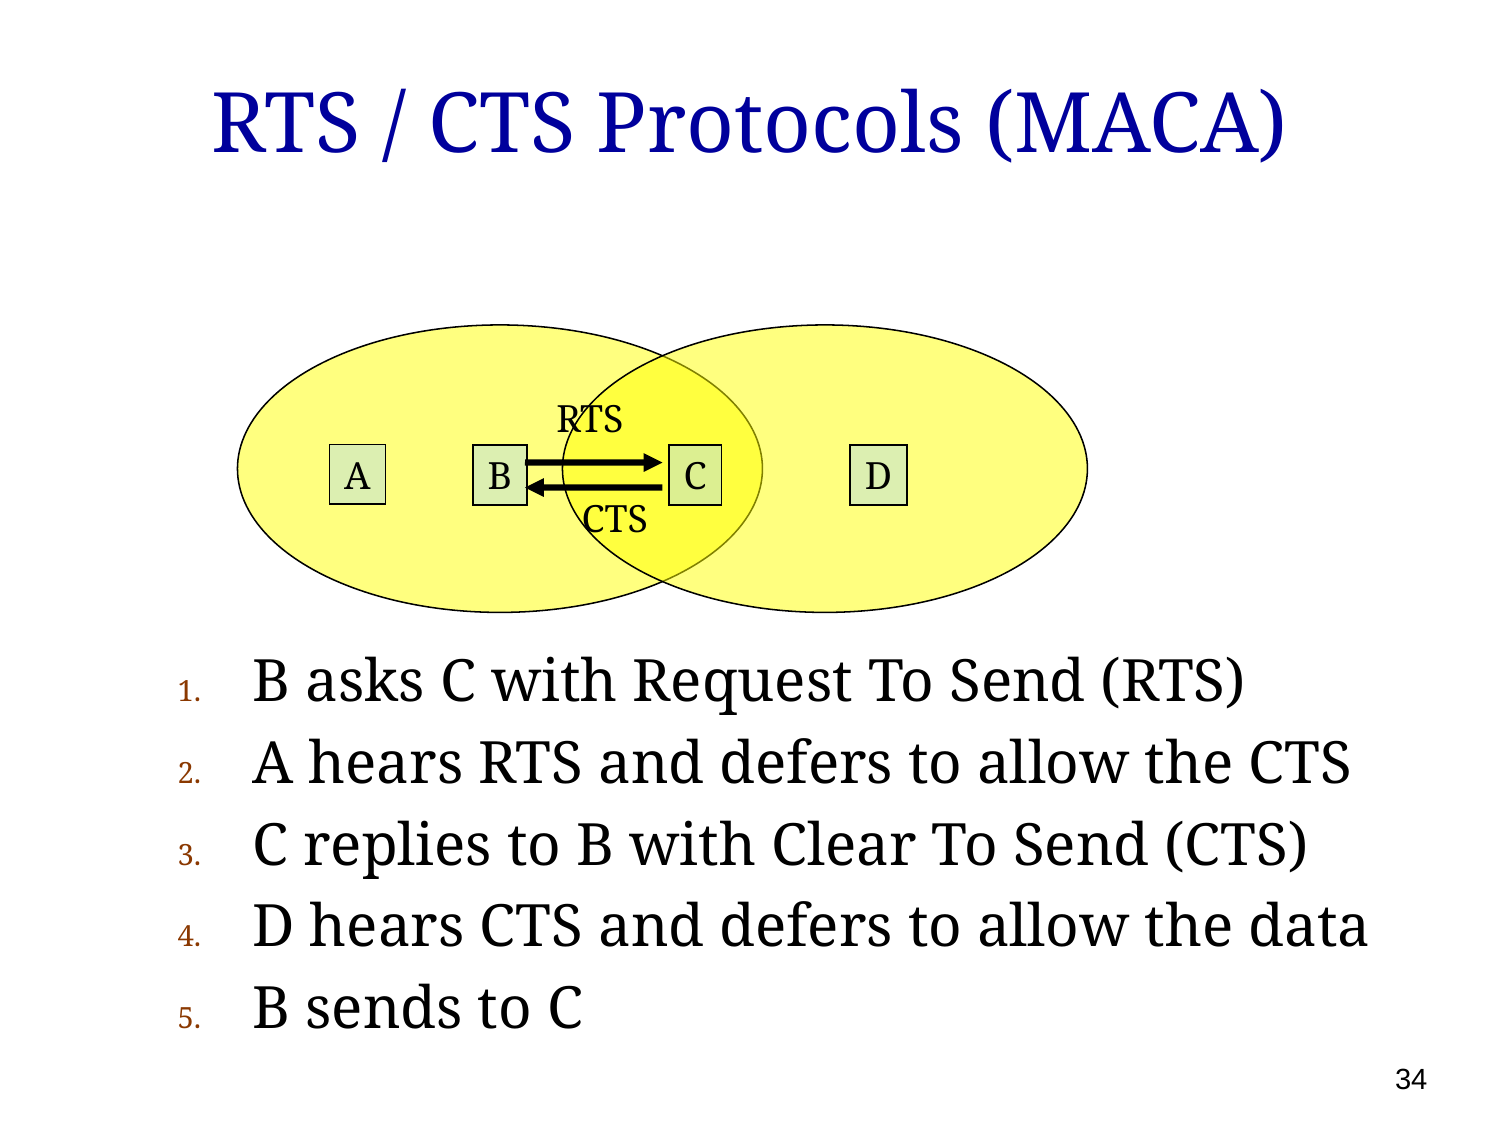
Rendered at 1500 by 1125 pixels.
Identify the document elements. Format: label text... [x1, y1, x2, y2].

title RTS / CTS Protocols (MACA) [74, 47, 1426, 191]
text_box C [668, 445, 722, 505]
text_box [562, 324, 1088, 613]
text_box B [472, 445, 528, 505]
text_box RTS [541, 387, 639, 448]
text_box D [850, 445, 907, 505]
text_box [524, 456, 663, 469]
text_box CTS [566, 487, 664, 548]
list B asks C with Request To Send (RTS) A hears RTS and defers to allow the CTS C replies to B with Clear To Send (CTS) D hears CTS and defers to allow the data B sends to C [162, 309, 1417, 1038]
text_box A [329, 444, 386, 504]
text_box [525, 481, 566, 494]
slide_number 34 [1092, 1024, 1443, 1103]
